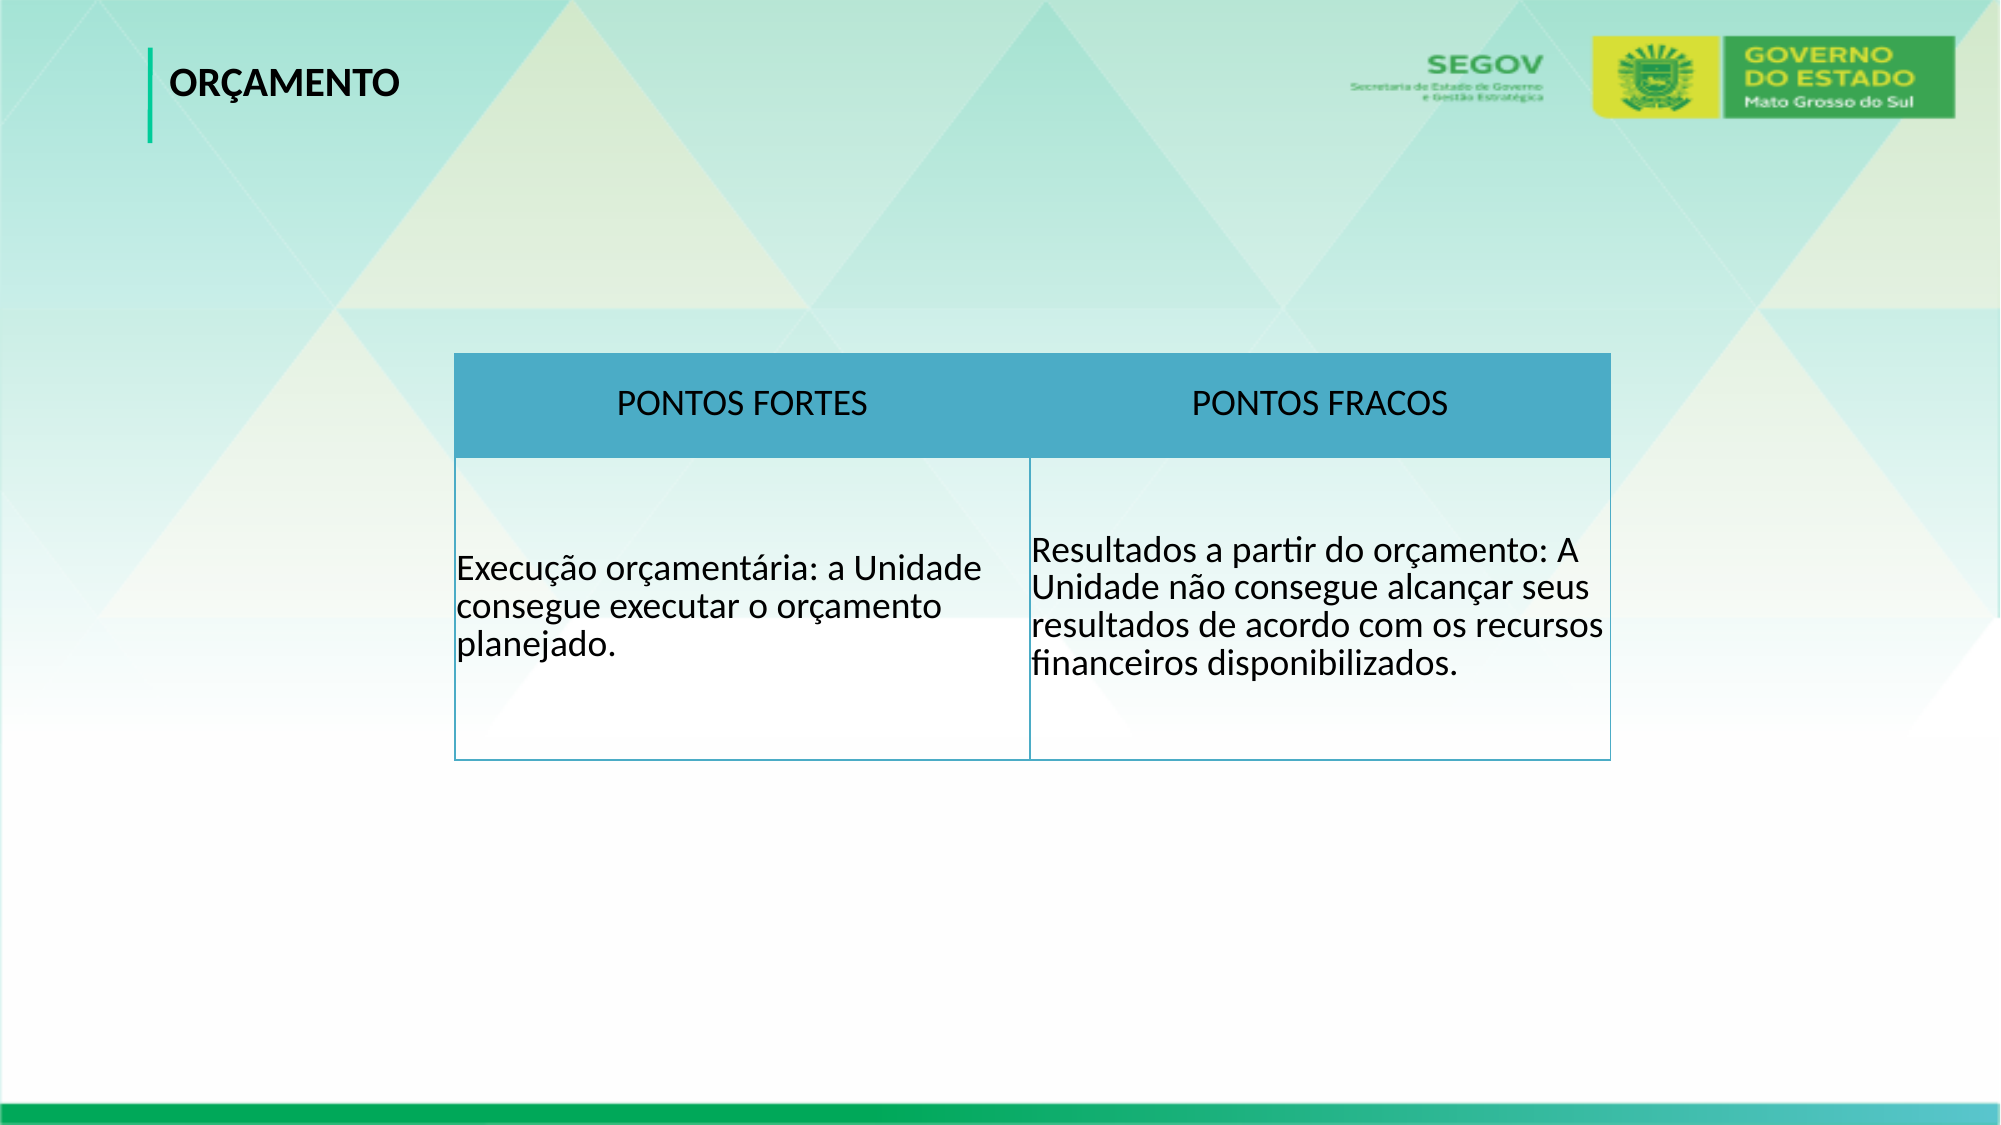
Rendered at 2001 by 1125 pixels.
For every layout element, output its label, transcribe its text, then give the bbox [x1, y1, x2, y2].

table_header PONTOS FRACOS [1031, 355, 1610, 456]
table_cell Resultados a partir do orçamento: A Unidade não consegue alcançar seus resultados de acordo com os recursos financeiros disponibilizados. [1031, 458, 1610, 759]
picture [0, 0, 2001, 1125]
table_cell Execução orçamentária: a Unidade consegue executar o orçamento planejado. [456, 458, 1029, 759]
table_header PONTOS FORTES [456, 355, 1029, 456]
text_box ORÇAMENTO [154, 47, 1443, 113]
